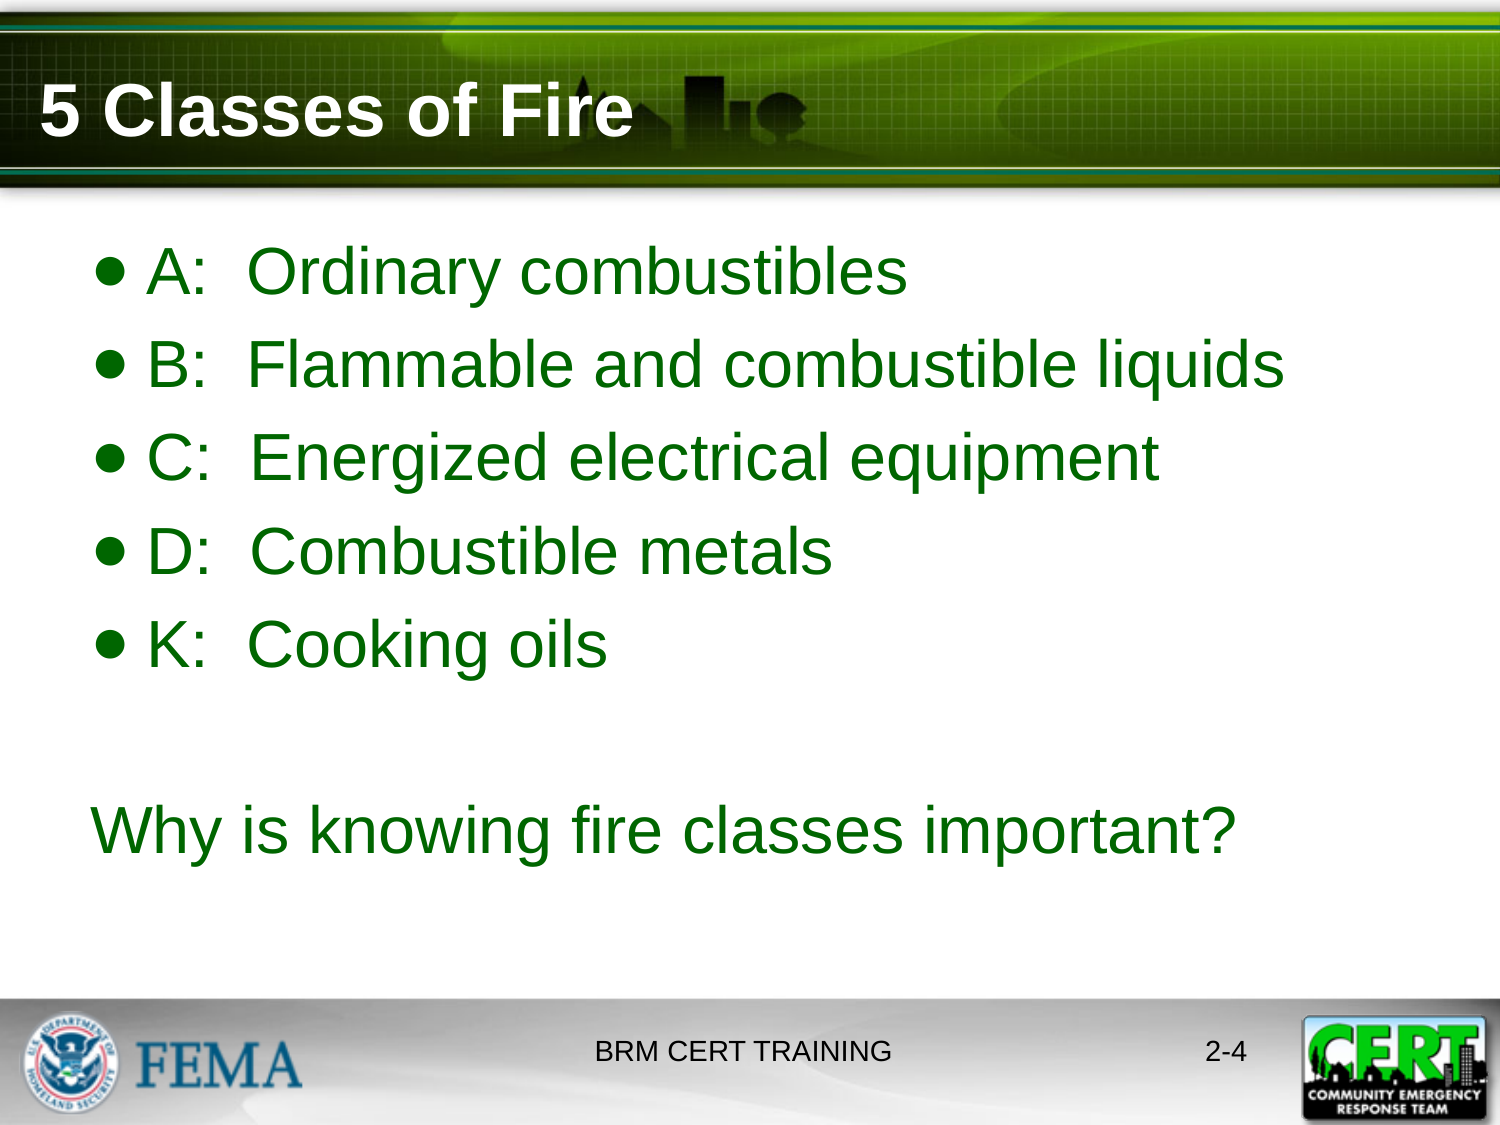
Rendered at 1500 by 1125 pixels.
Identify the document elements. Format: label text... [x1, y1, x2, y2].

picture [0, 0, 1500, 1125]
slide_number 2-3 [1074, 1024, 1263, 1101]
title 5 Classes of Fire [24, 49, 1476, 163]
list A: Ordinary combustibles B: Flammable and combustible liquids C: Energized electrical equipment D: Combustible metals K: Cooking oils Why is knowing fire classes important? [75, 220, 1425, 963]
footer BRM CERT TRAINING [462, 1024, 1026, 1103]
